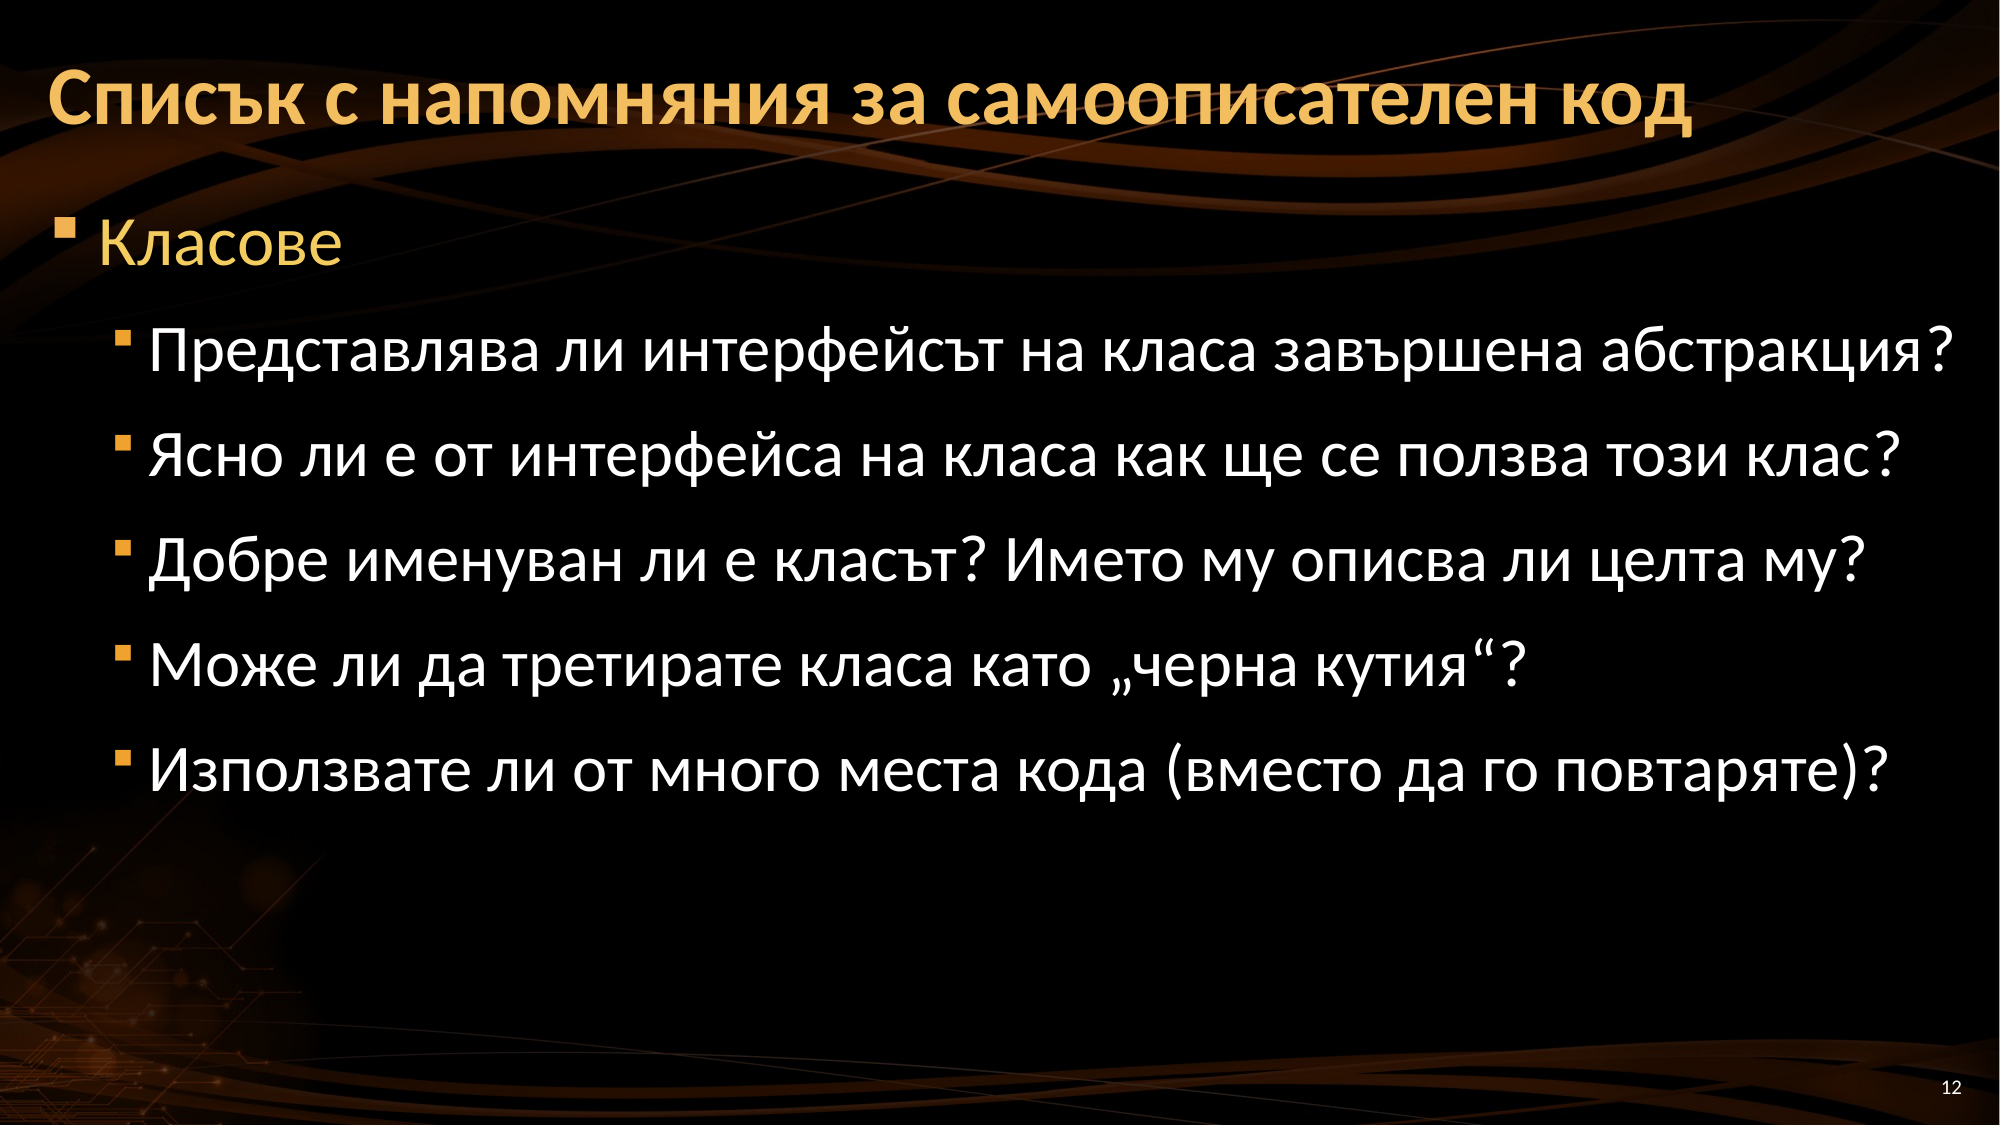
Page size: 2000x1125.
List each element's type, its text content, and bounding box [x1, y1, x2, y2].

slide_number 12 [1897, 1070, 1968, 1103]
title Списък с напомняния за самоописателен код [30, 6, 1713, 189]
list Класове Представлява ли интерфейсът на класа завършена абстракция? Ясно ли е от интерфейса на класа как ще се ползва този клас? Добре именуван ли е класът? Името му описва ли целта му? Може ли да третирате класа като „черна кутия“? Използвате ли от много места кода (вместо да го повтаряте)? [31, 188, 2000, 1103]
picture [0, 0, 2000, 1125]
